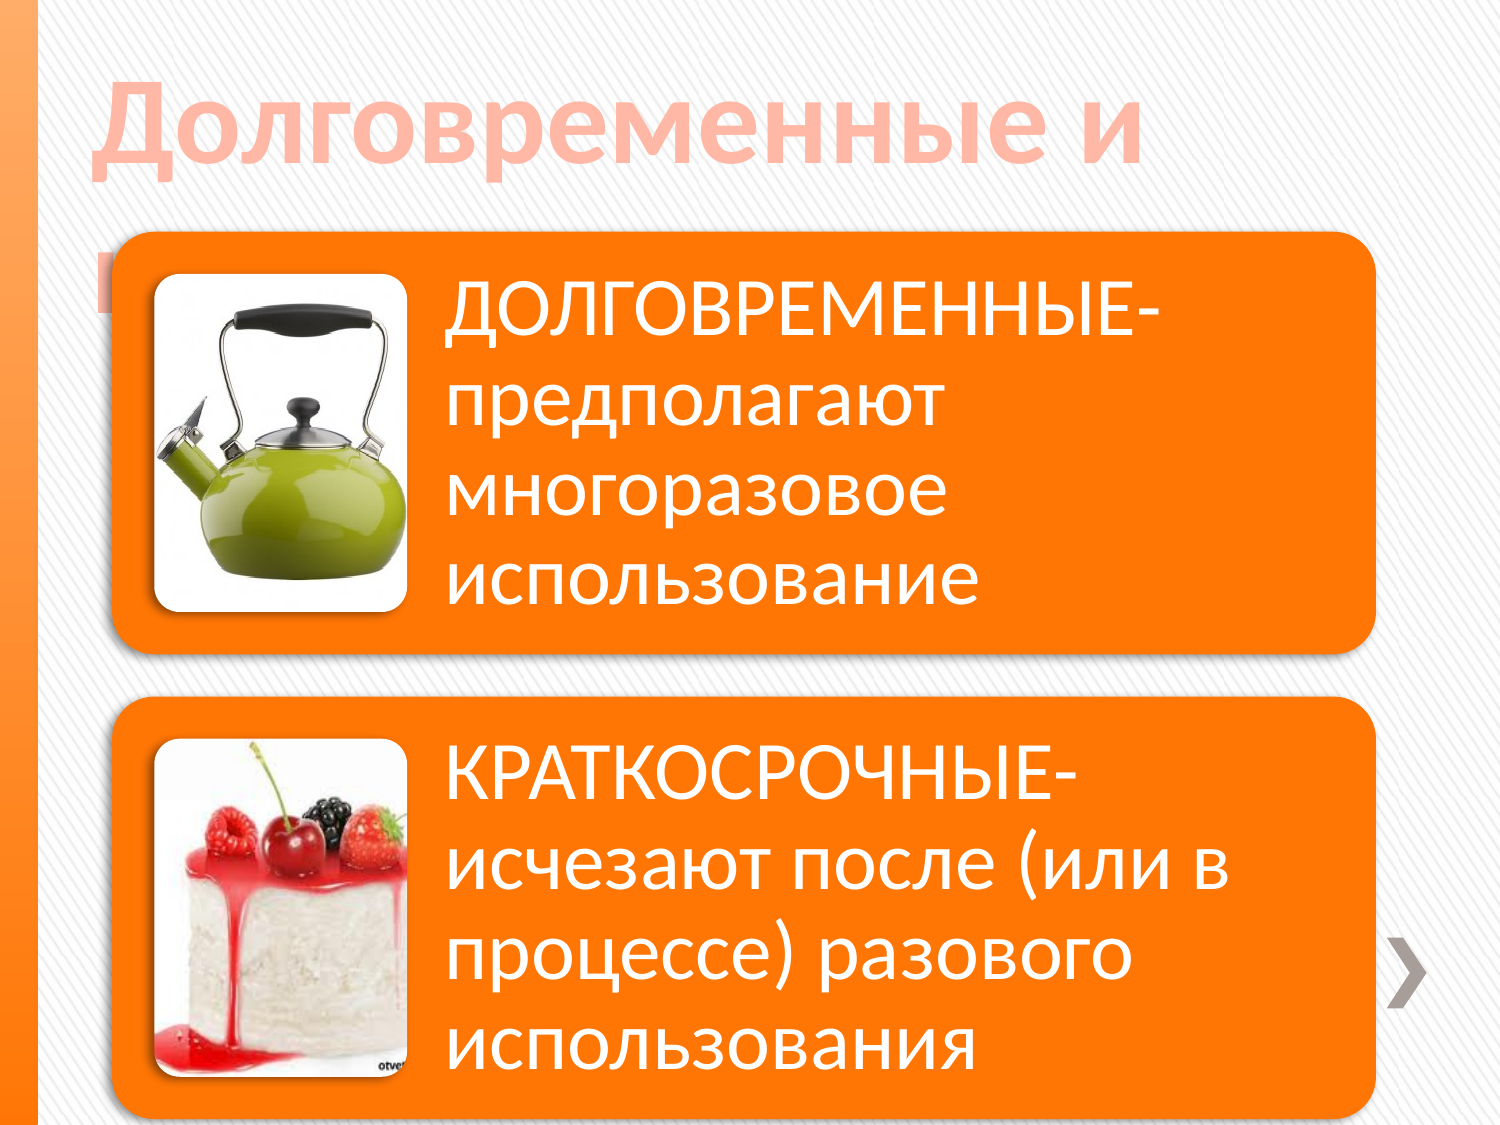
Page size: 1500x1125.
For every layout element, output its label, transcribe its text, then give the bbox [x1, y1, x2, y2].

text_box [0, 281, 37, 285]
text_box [111, 231, 1377, 1120]
text_box Долговременные и краткосрочные [76, 30, 1353, 346]
